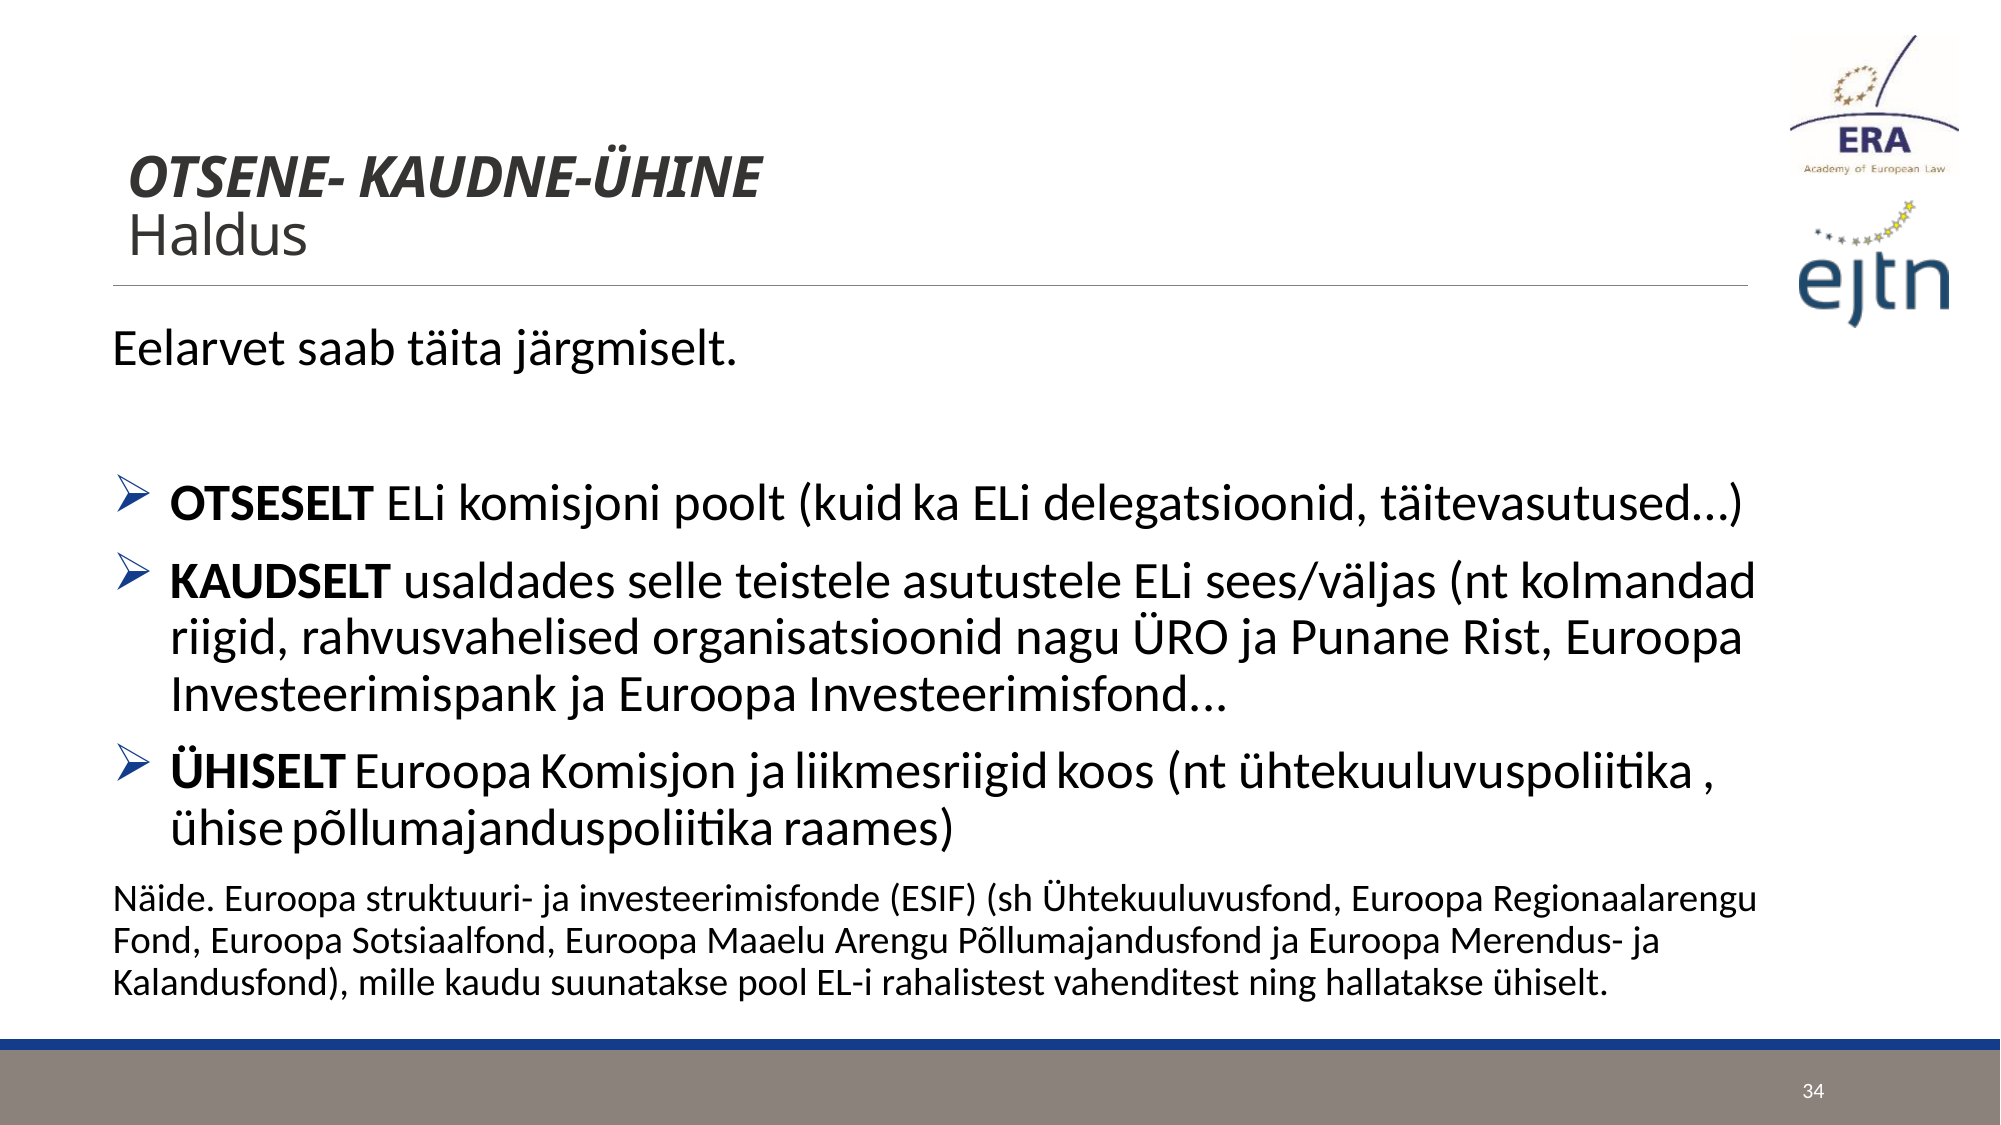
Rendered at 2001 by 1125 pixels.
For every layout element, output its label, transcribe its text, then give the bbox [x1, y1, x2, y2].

title OTSENE- KAUDNE-ÜHINE Haldus [112, 92, 1748, 312]
slide_number 34 [1624, 1059, 1840, 1120]
list Eelarvet saab täita järgmiselt. OTSESELT ELi komisjoni poolt (kuid ka ELi delegatsioonid, täitevasutused…) KAUDSELT usaldades selle teistele asutustele ELi sees/väljas (nt kolmandad riigid, rahvusvahelised organisatsioonid nagu ÜRO ja Punane Rist, Euroopa Investeerimispank ja Euroopa Investeerimisfond... ÜHISELT Euroopa Komisjon ja liikmesriigid koos (nt ühtekuuluvuspoliitika , ühise põllumajanduspoliitika raames) Näide. Euroopa struktuuri- ja investeerimisfonde (ESIF) (sh Ühtekuuluvusfond, Euroopa Regionaalarengu Fond, Euroopa Sotsiaalfond, Euroopa Maaelu Arengu Põllumajandusfond ja Euroopa Merendus- ja Kalandusfond), mille kaudu suunatakse pool EL-i rahalistest vahenditest ning hallatakse ühiselt. [112, 312, 1785, 1013]
picture [1799, 199, 1949, 328]
picture [1790, 35, 1959, 175]
